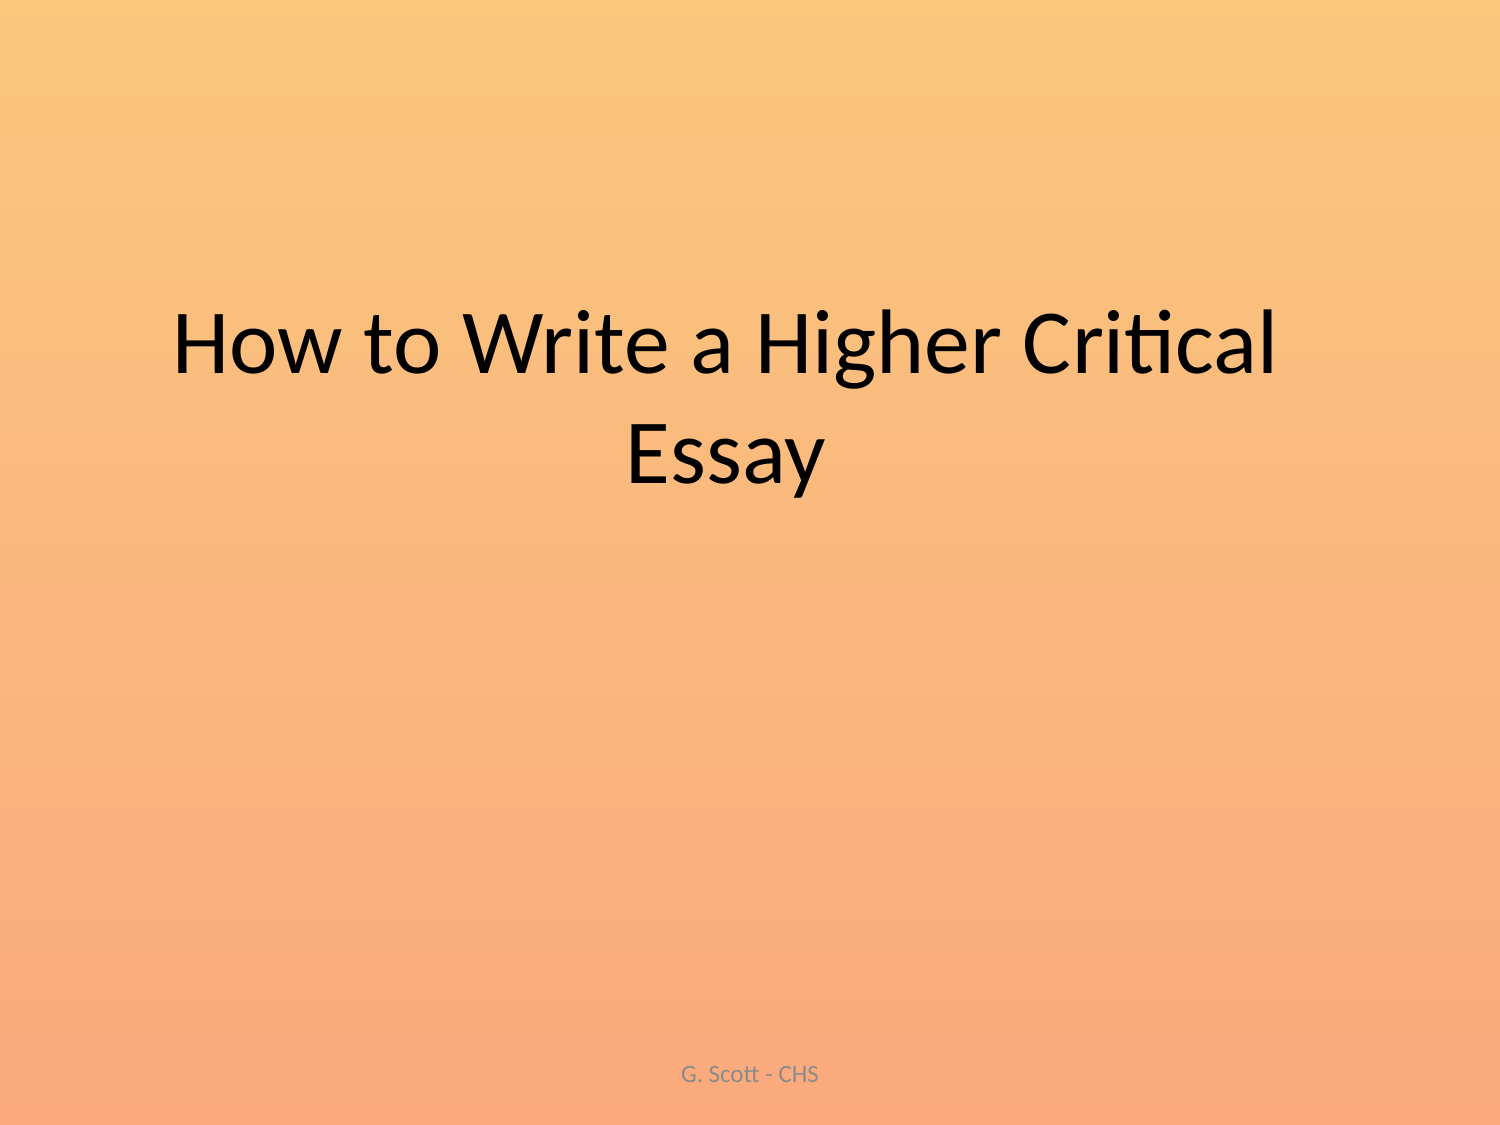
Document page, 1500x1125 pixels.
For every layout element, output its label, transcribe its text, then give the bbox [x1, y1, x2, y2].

title How to Write a Higher Critical Essay [64, 196, 1388, 588]
footer G. Scott - CHS [512, 1042, 988, 1103]
